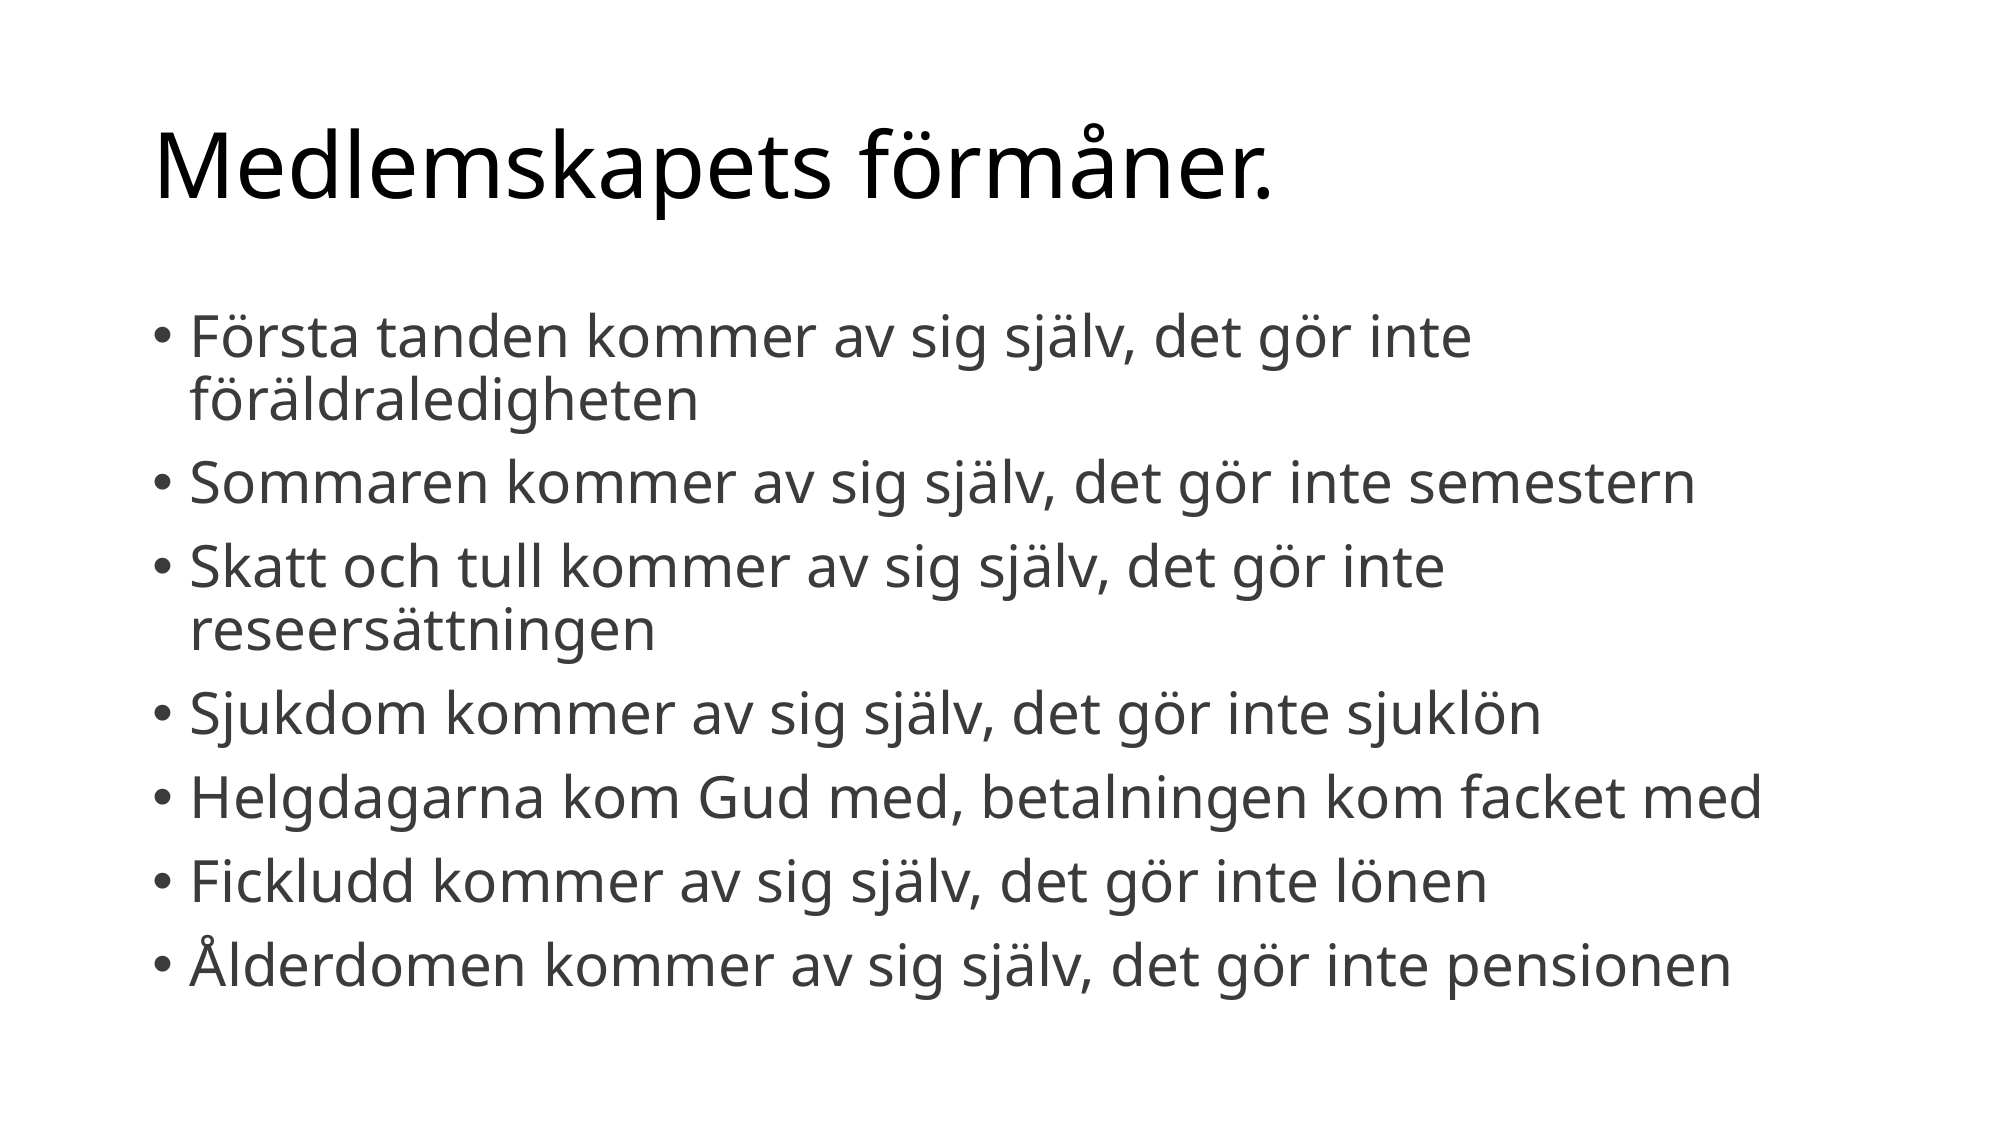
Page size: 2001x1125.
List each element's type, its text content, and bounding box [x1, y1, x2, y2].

list Första tanden kommer av sig själv, det gör inte föräldraledigheten Sommaren kommer av sig själv, det gör inte semestern Skatt och tull kommer av sig själv, det gör inte reseersättningen Sjukdom kommer av sig själv, det gör inte sjuklön Helgdagarna kom Gud med, betalningen kom facket med Fickludd kommer av sig själv, det gör inte lönen Ålderdomen kommer av sig själv, det gör inte pensionen [137, 299, 1863, 1014]
title Medlemskapets förmåner. [137, 59, 1863, 278]
